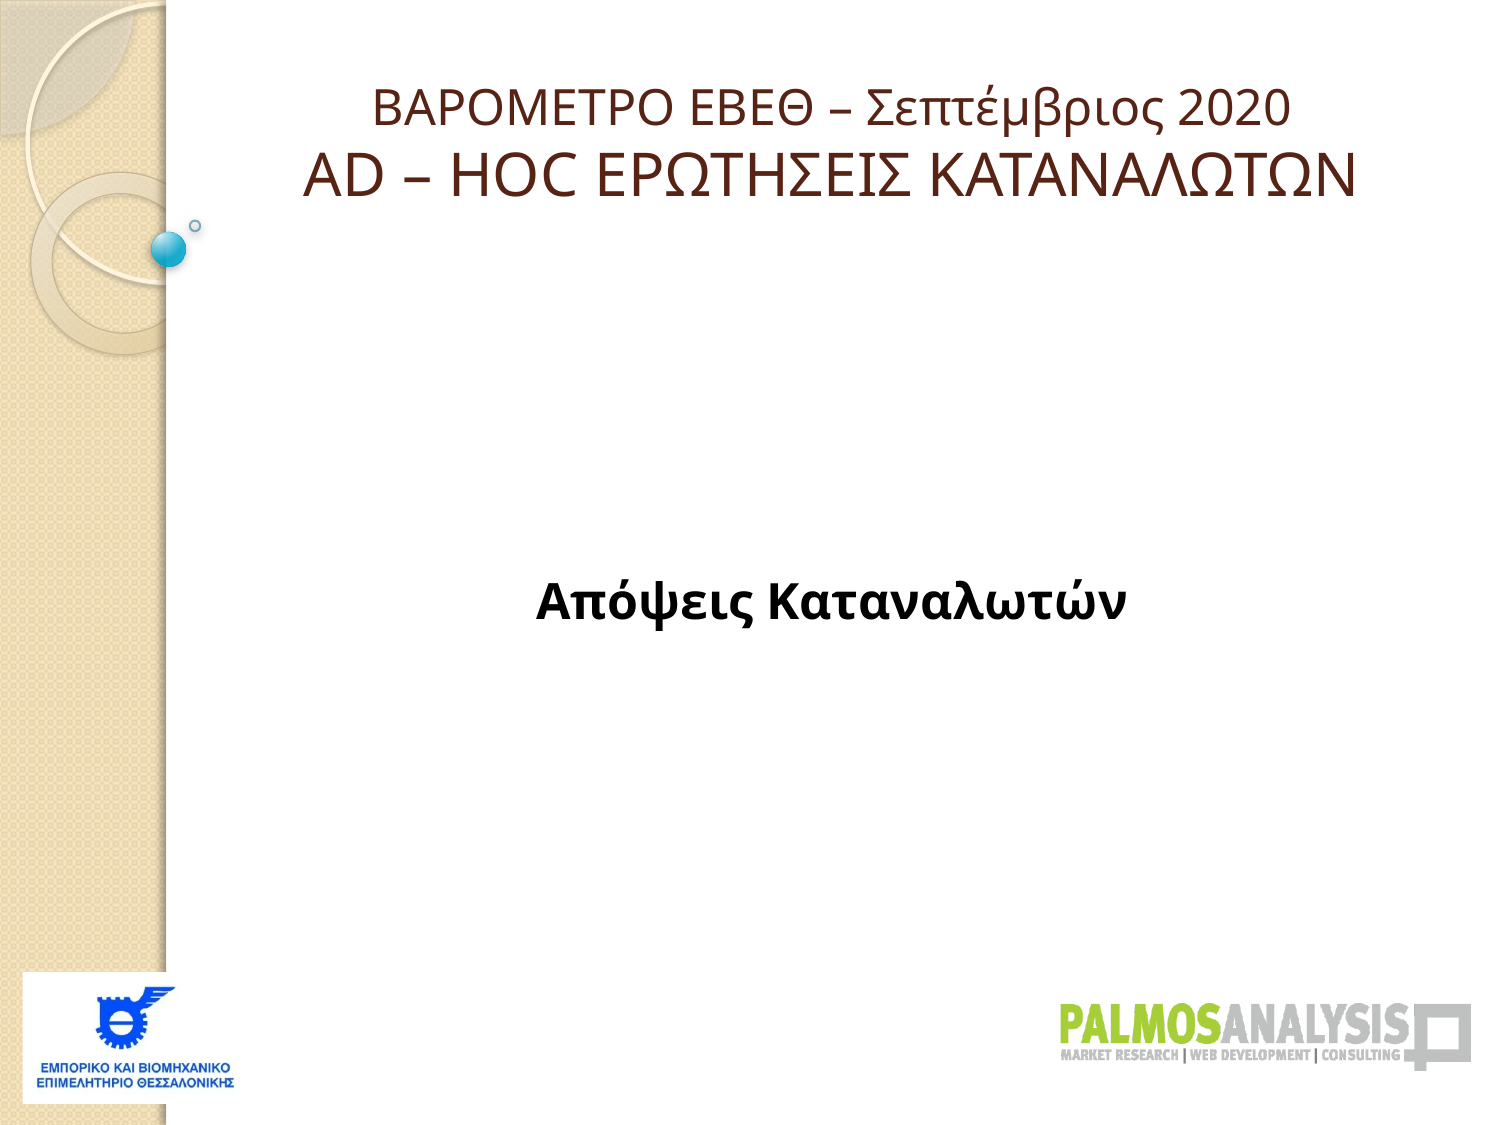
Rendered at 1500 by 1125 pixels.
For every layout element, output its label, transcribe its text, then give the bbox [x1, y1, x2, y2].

picture [1057, 1003, 1471, 1071]
text_box ΒΑΡΟΜΕΤΡΟ ΕΒΕΘ – Σεπτέμβριος 2020 AD – HOC ΕΡΩΤΗΣΕΙΣ ΚΑΤΑΝΑΛΩΤΩΝ [163, 19, 1500, 216]
picture [22, 972, 247, 1104]
text_box Απόψεις Καταναλωτών [163, 562, 1500, 638]
